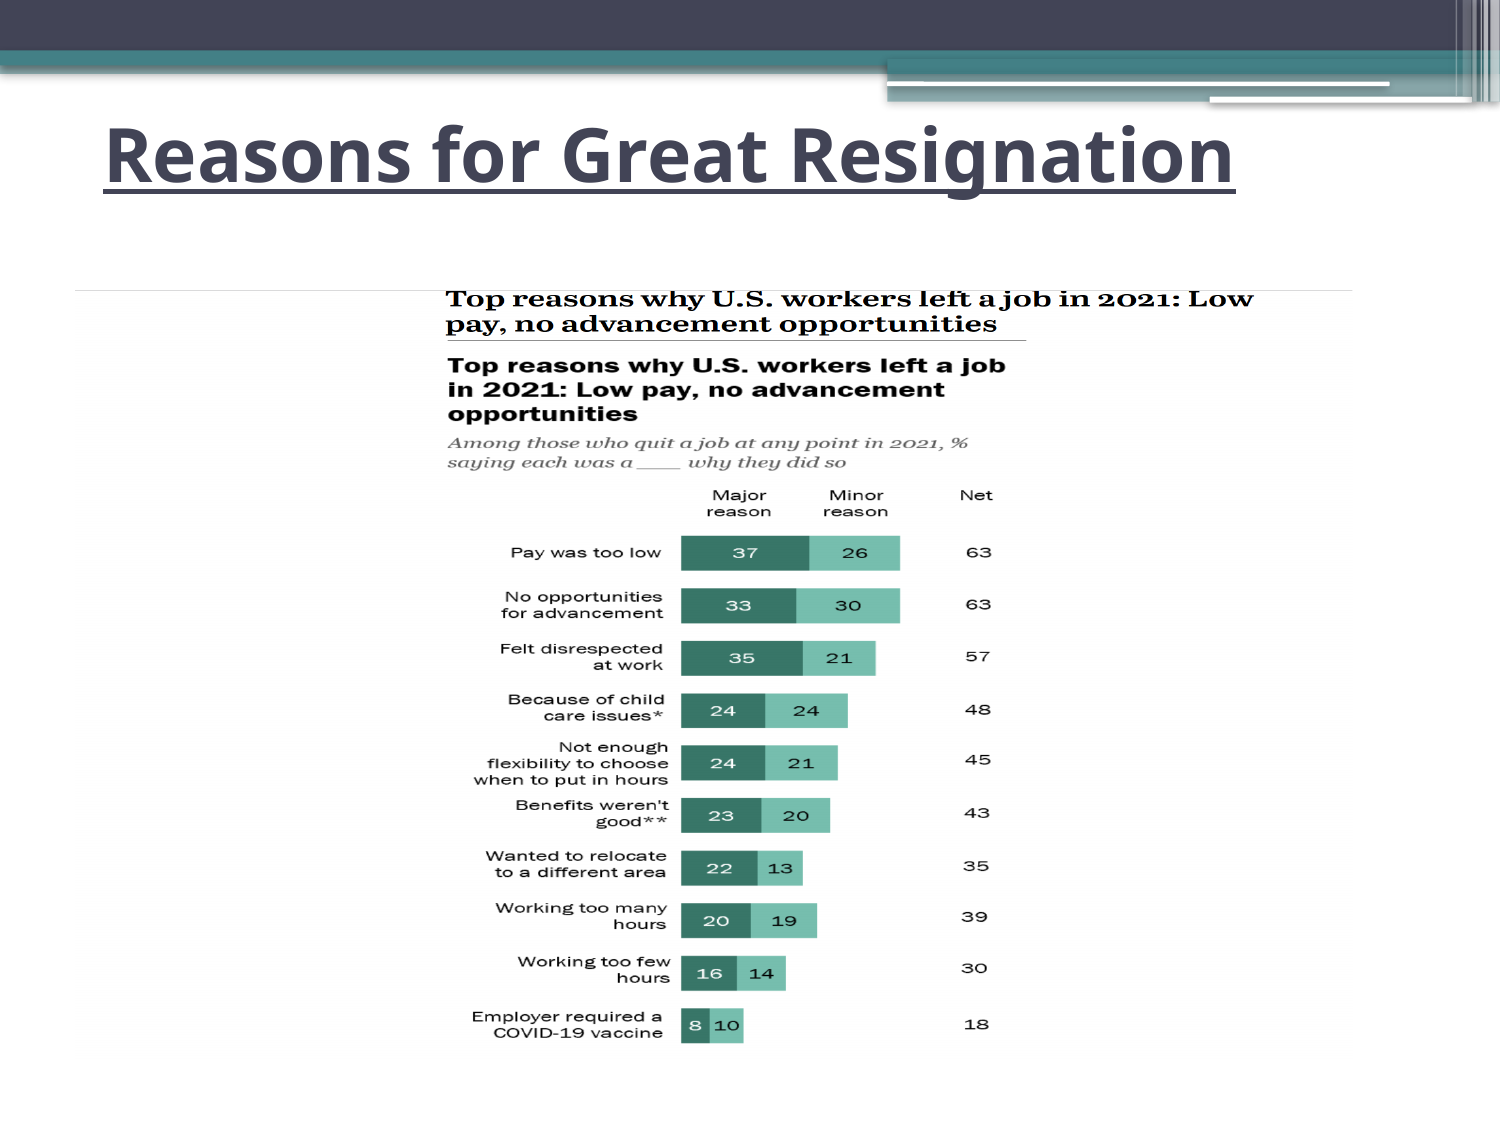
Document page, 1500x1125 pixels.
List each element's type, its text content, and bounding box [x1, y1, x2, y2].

title Reasons for Great Resignation [88, 101, 1439, 277]
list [74, 290, 1353, 1059]
